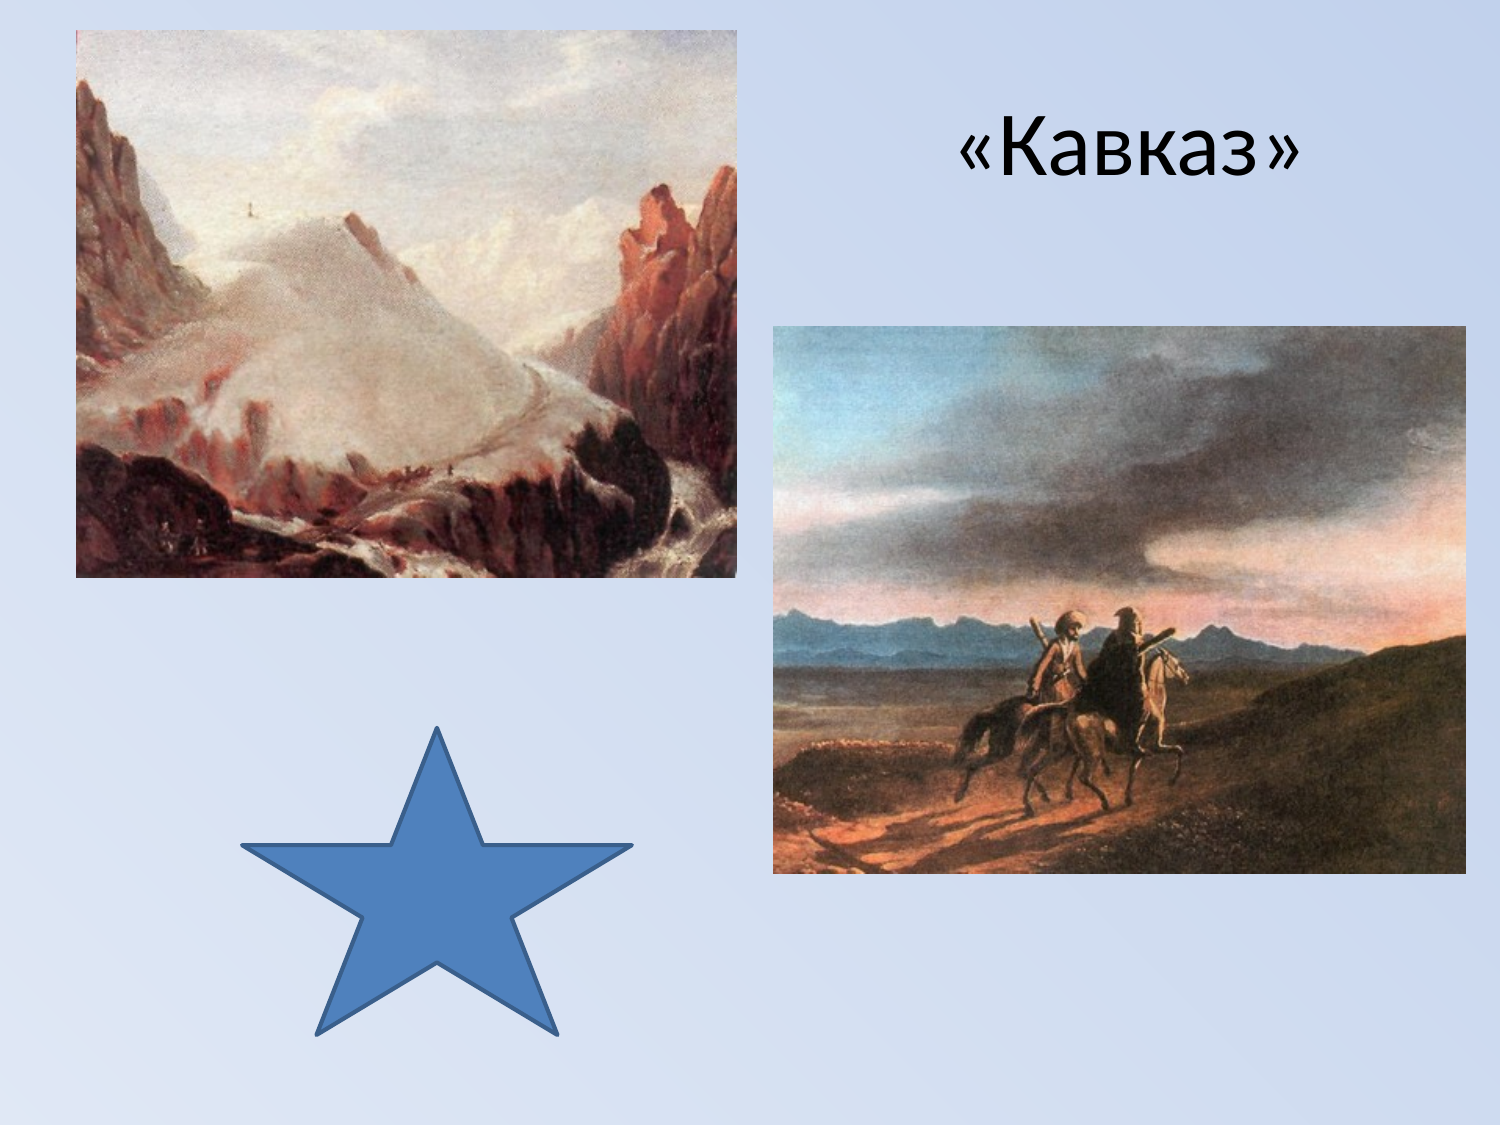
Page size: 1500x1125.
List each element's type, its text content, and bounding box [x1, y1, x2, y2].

picture [773, 325, 1467, 874]
title «Кавказ» [832, 45, 1425, 233]
text_box [240, 725, 634, 1037]
picture [76, 30, 737, 578]
